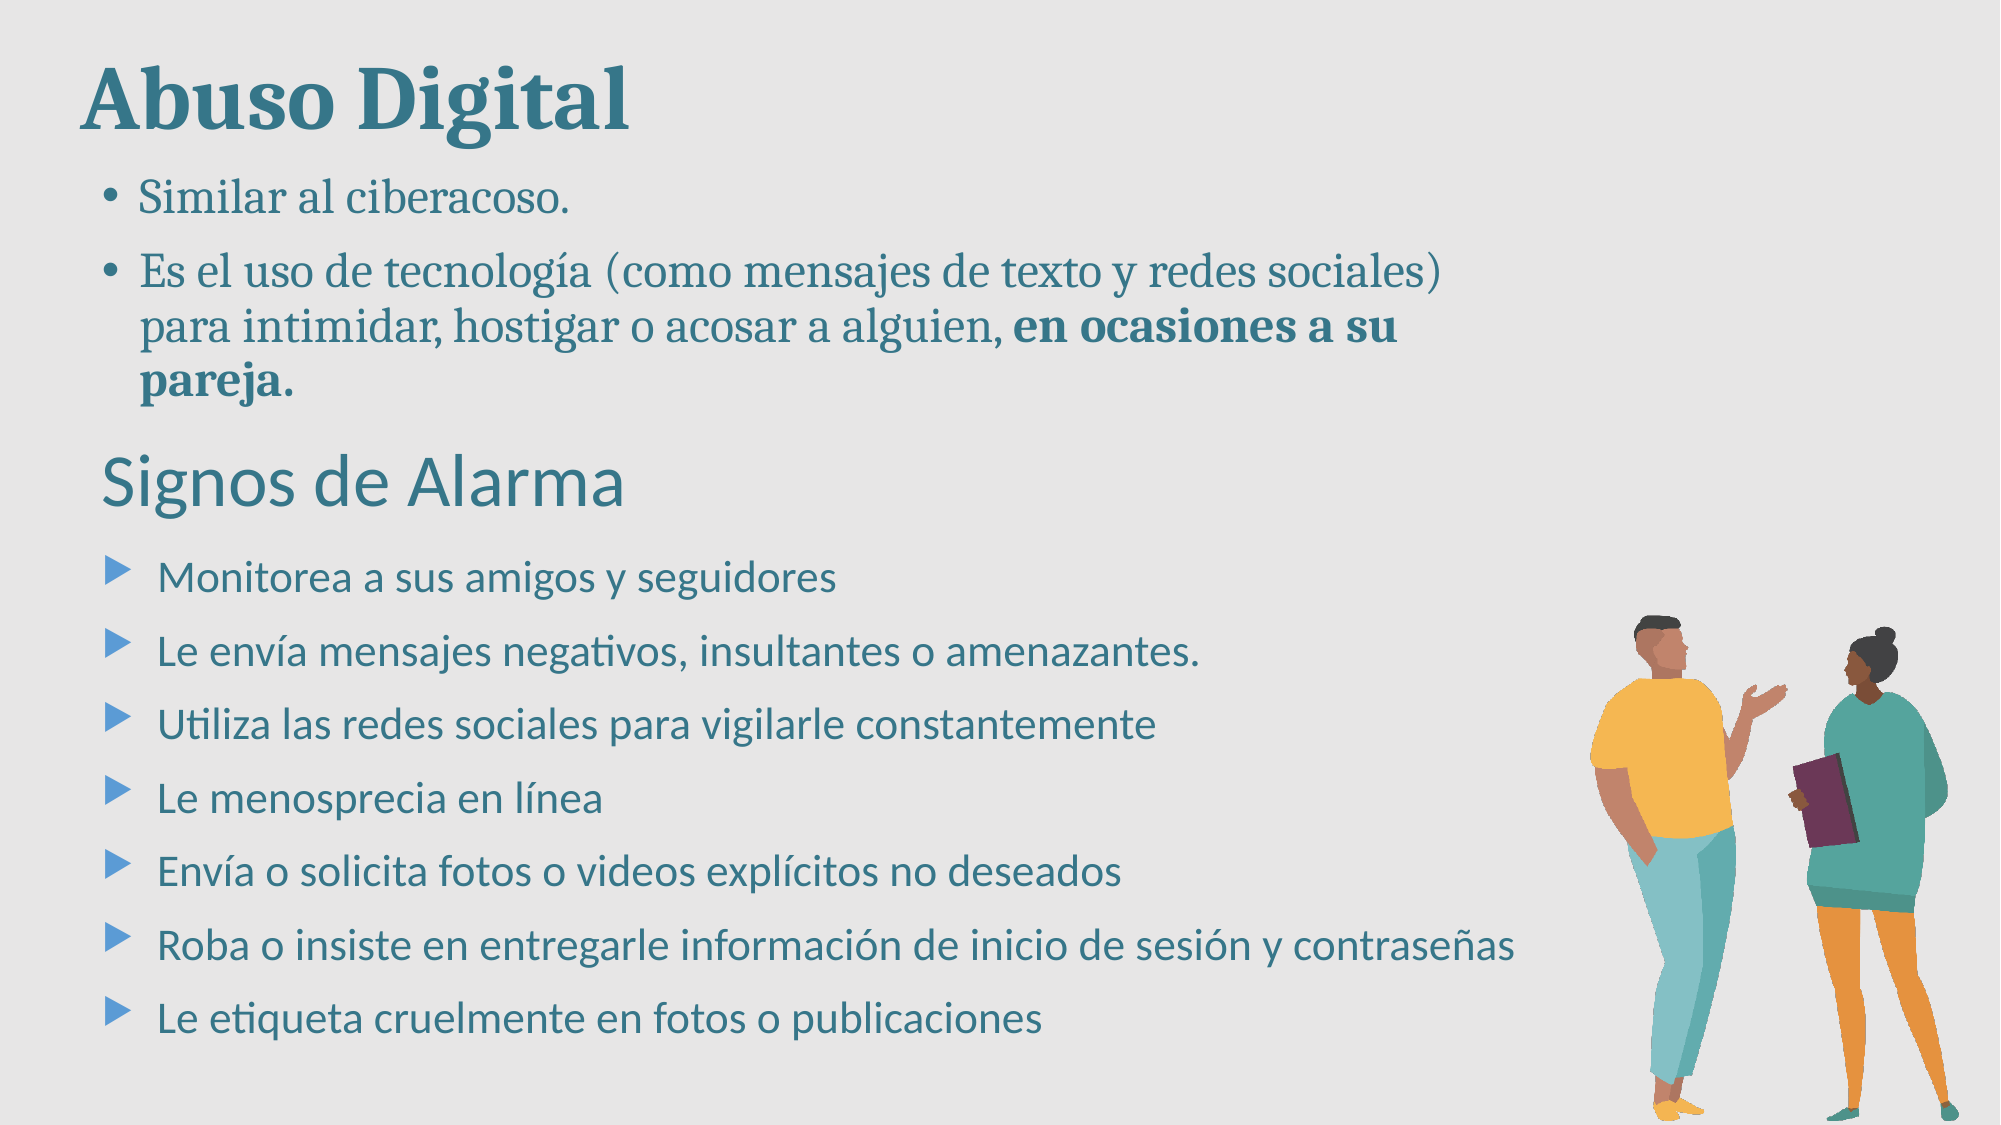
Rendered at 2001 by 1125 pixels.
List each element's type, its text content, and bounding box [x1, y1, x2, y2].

text_box Monitorea a sus amigos y seguidores Le envía mensajes negativos, insultantes o amenazantes. Utiliza las redes sociales para vigilarle constantemente Le menosprecia en línea Envía o solicita fotos o videos explícitos no deseados Roba o insiste en entregarle información de inicio de sesión y contraseñas Le etiqueta cruelmente en fotos o publicaciones [86, 539, 1546, 1090]
picture [1517, 611, 2000, 1125]
title Abuso Digital [64, 37, 988, 163]
list Similar al ciberacoso. Es el uso de tecnología (como mensajes de texto y redes sociales) para intimidar, hostigar o acosar a alguien, en ocasiones a su pareja. [86, 162, 1546, 425]
text_box Signos de Alarma [86, 423, 647, 539]
